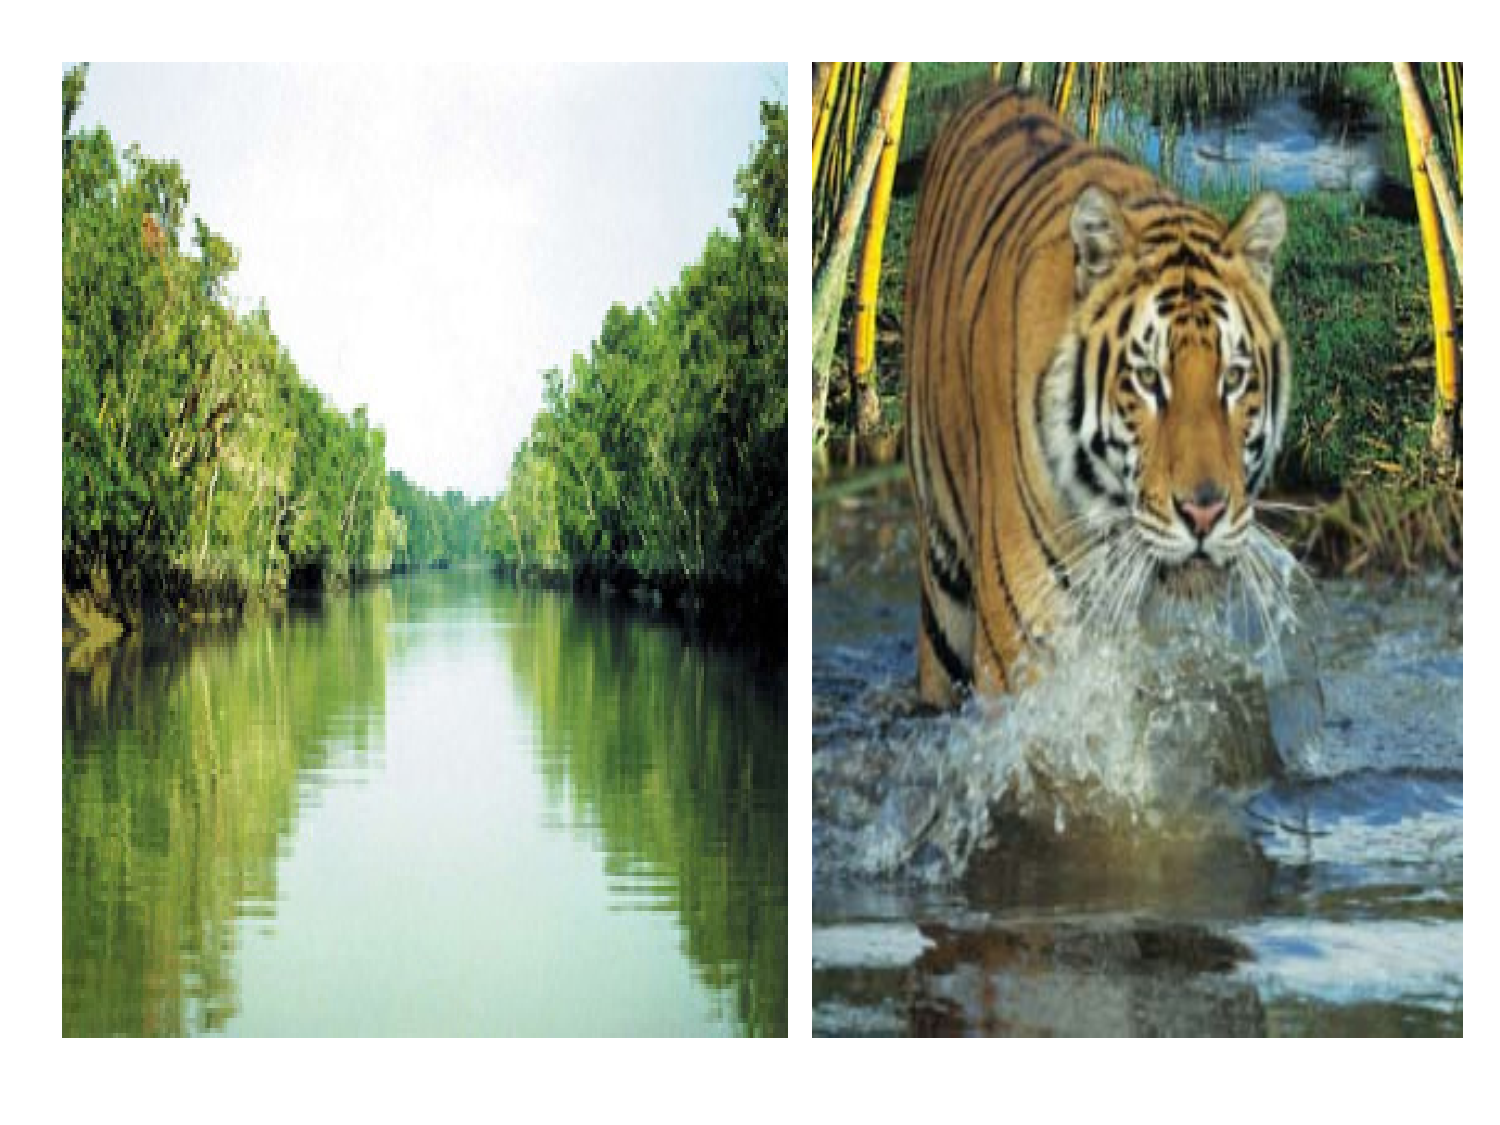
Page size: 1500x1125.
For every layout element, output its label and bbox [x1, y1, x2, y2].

picture [62, 62, 788, 1038]
picture [812, 62, 1463, 1038]
